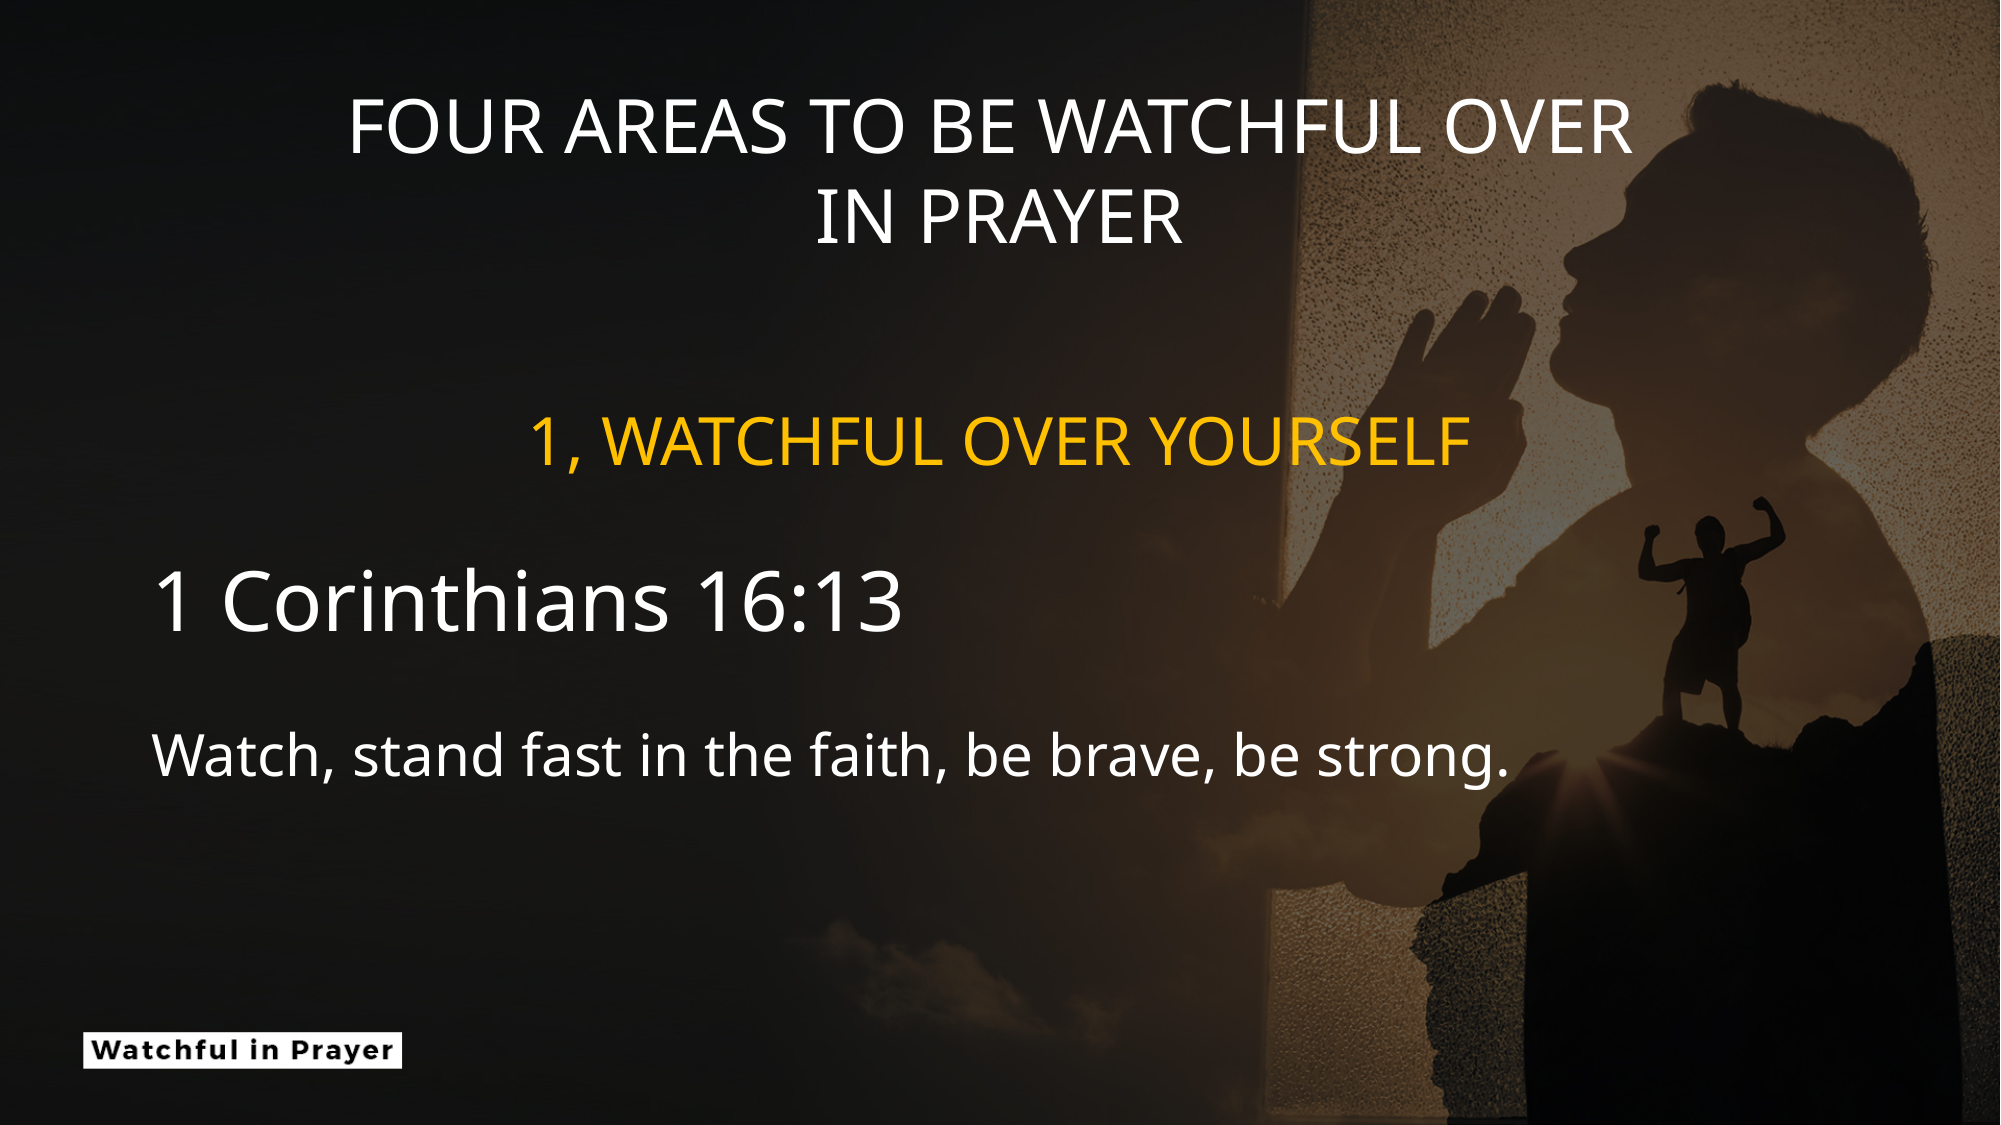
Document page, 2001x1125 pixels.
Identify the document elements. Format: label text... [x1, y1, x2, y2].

picture [0, 0, 2000, 1125]
text_box FOUR AREAS TO BE WATCHFUL OVER IN PRAYER 1, WATCHFUL OVER YOURSELF 1 Corinthians 16:13 Watch, stand fast in the faith, be brave, be strong. [136, 71, 1864, 796]
